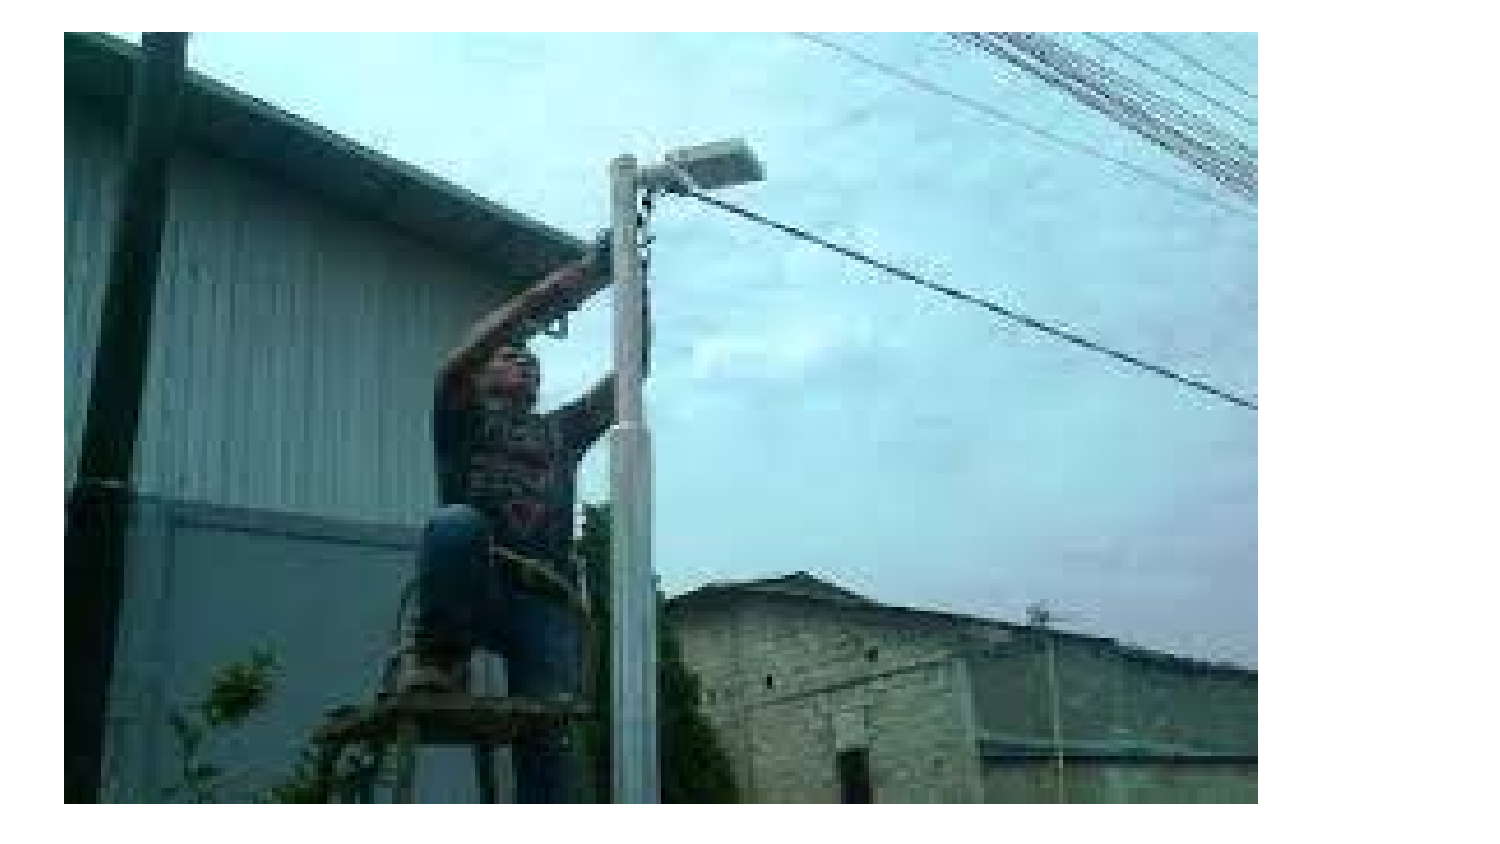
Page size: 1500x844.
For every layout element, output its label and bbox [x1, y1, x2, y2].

picture [64, 31, 1258, 804]
